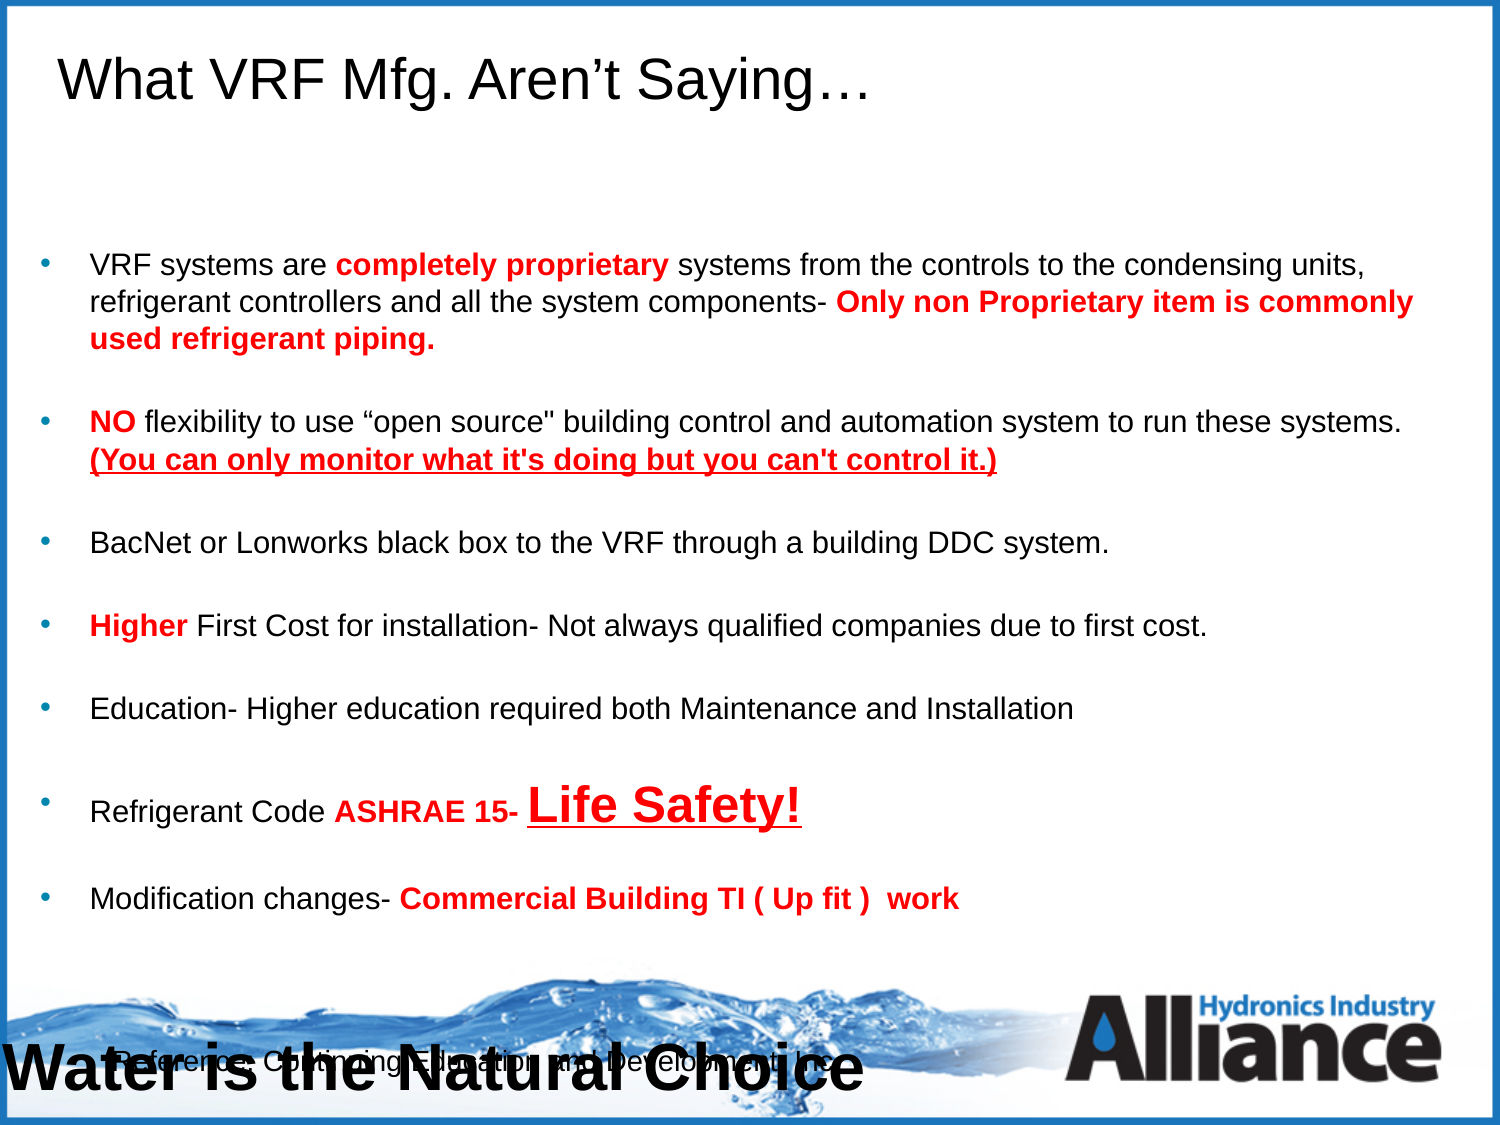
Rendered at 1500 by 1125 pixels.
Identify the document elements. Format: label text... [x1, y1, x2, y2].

list VRF systems are completely proprietary systems from the controls to the condensing units, refrigerant controllers and all the system components- Only non Proprietary item is commonly used refrigerant piping. NO flexibility to use “open source" building control and automation system to run these systems. (You can only monitor what it's doing but you can't control it.) BacNet or Lonworks black box to the VRF through a building DDC system. Higher First Cost for installation- Not always qualified companies due to first cost. Education- Higher education required both Maintenance and Installation Refrigerant Code ASHRAE 15- Life Safety! Modification changes- Commercial Building TI ( Up fit ) work [40, 243, 1428, 1014]
text_box Reference: Continuing Education and Development, Inc. [96, 1034, 1157, 1085]
slide_number 27 [56, 1050, 175, 1125]
picture [0, 0, 1500, 1125]
title What VRF Mfg. Aren’t Saying… [56, 0, 1128, 163]
